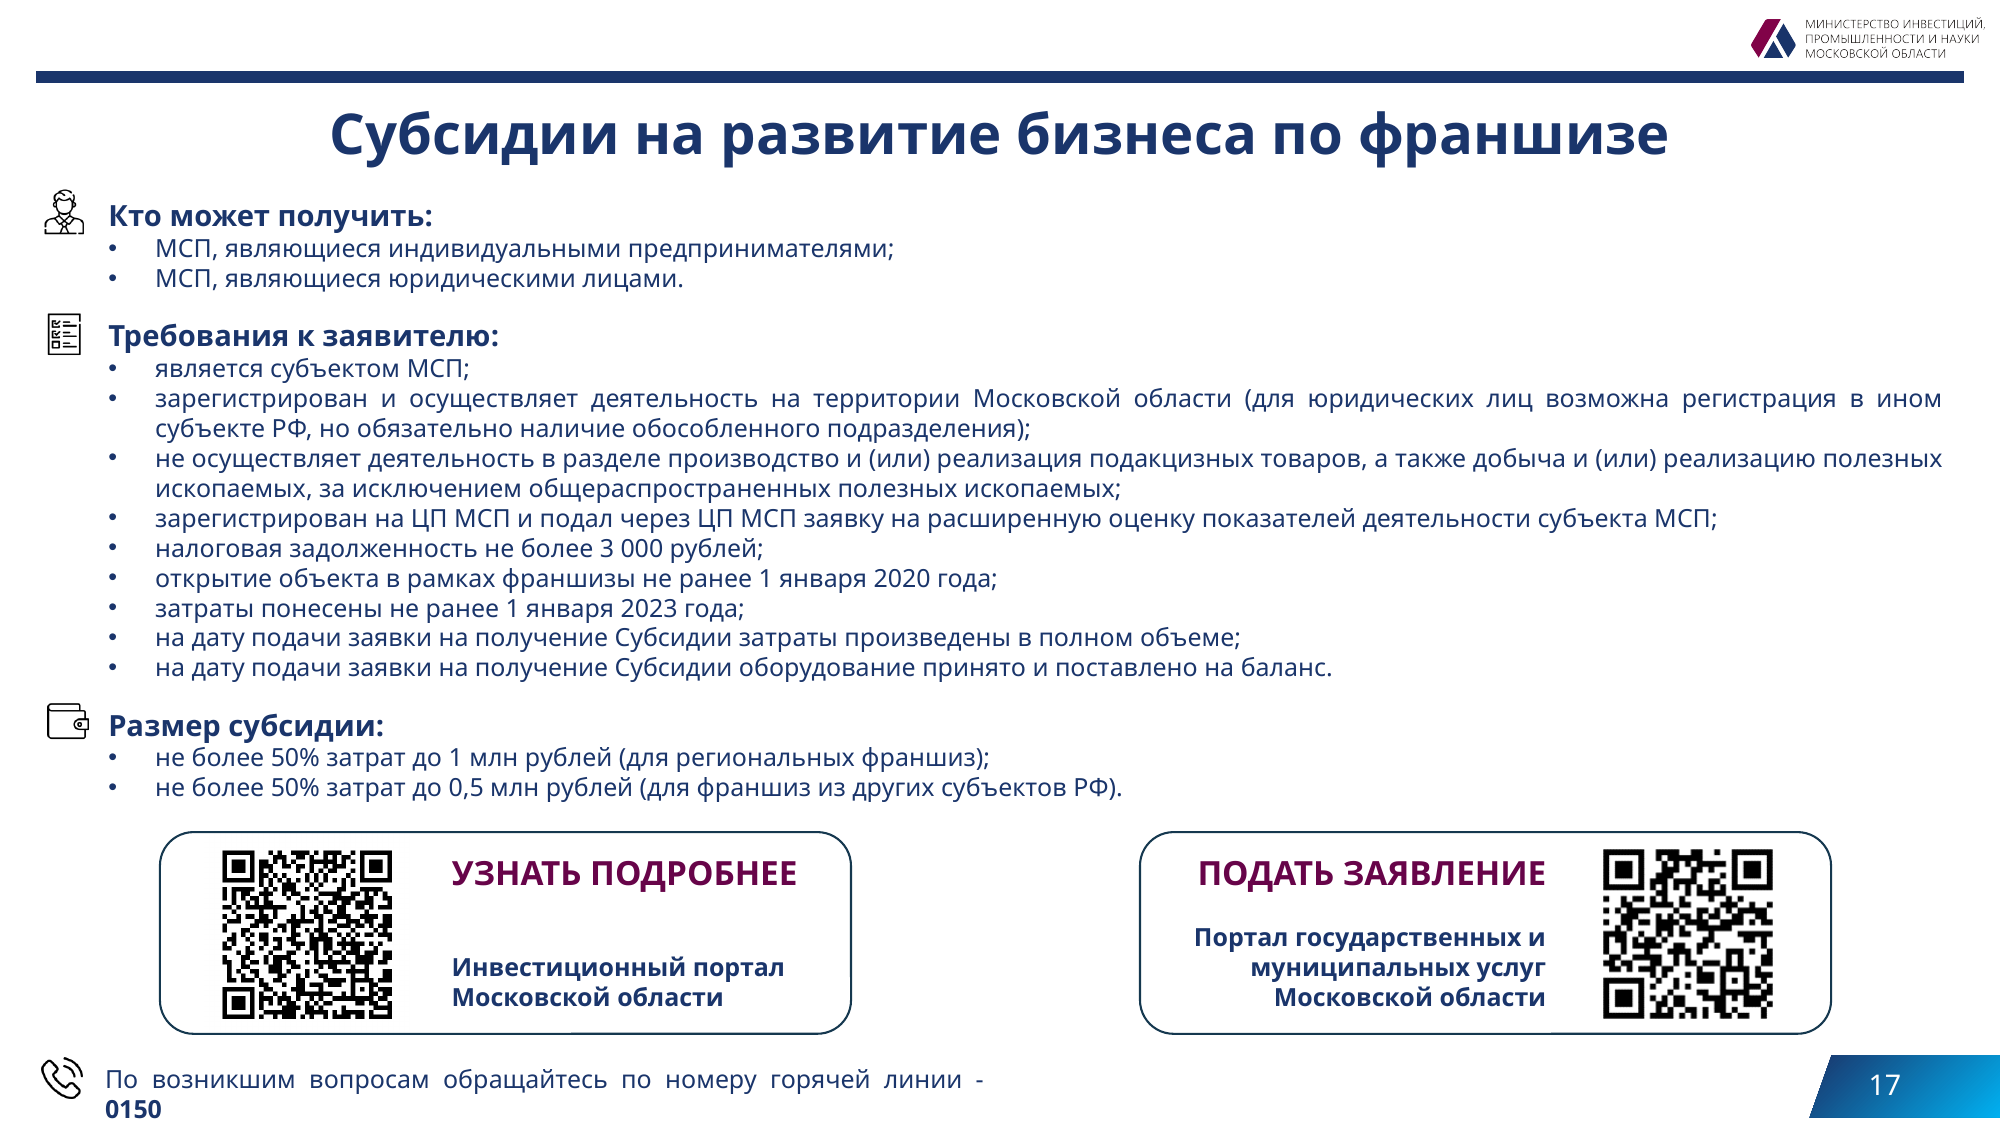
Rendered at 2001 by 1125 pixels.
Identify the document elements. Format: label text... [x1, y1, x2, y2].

text_box По возникшим вопросам обращайтесь по номеру горячей линии - 0150 [90, 1056, 1000, 1125]
picture [204, 832, 410, 1037]
picture [38, 186, 90, 237]
picture [1580, 826, 1796, 1042]
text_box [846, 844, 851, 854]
text_box ПОДАТЬ ЗАЯВЛЕНИЕ Портал государственных и муниципальных услуг Московской области [1129, 844, 1145, 1020]
slide_number 17 [1831, 1056, 1917, 1117]
text_box [1796, 831, 1833, 1035]
picture [38, 309, 90, 359]
picture [1751, 17, 1985, 58]
text_box [158, 831, 853, 1035]
picture [41, 1057, 83, 1099]
text_box Кто может получить: МСП, являющиеся индивидуальными предпринимателями; МСП, являющиеся юридическими лицами. Требования к заявителю: является субъектом МСП; зарегистрирован и осуществляет деятельность на территории Московской области (для юридических лиц возможна регистрация в ином субъекте РФ, но обязательно наличие обособленного подразделения); не осуществляет деятельность в разделе производство и (или) реализация подакцизных товаров, а также добыча и (или) реализацию полезных ископаемых, за исключением общераспространенных полезных ископаемых; зарегистрирован на ЦП МСП и подал через ЦП МСП заявку на расширенную оценку показателей деятельности субъекта МСП; налоговая задолженность не более 3 000 рублей; открытие объекта в рамках франшизы не ранее 1 января 2020 года; затраты понесены не ранее 1 января 2023 года; на дату подачи заявки на получение Субсидии затраты произведены в полном объеме; на дату подачи заявки на получение Субсидии оборудование принято и поставлено на баланс. Размер субсидии: не более 50% затрат до 1 млн рублей (для региональных франшиз); не более 50% затрат до 0,5 млн рублей (для франшиз из других субъектов РФ). [93, 189, 1961, 765]
text_box Субсидии на развитие бизнеса по франшизе [0, 91, 2000, 174]
text_box [1138, 831, 1580, 1035]
picture [47, 701, 89, 742]
